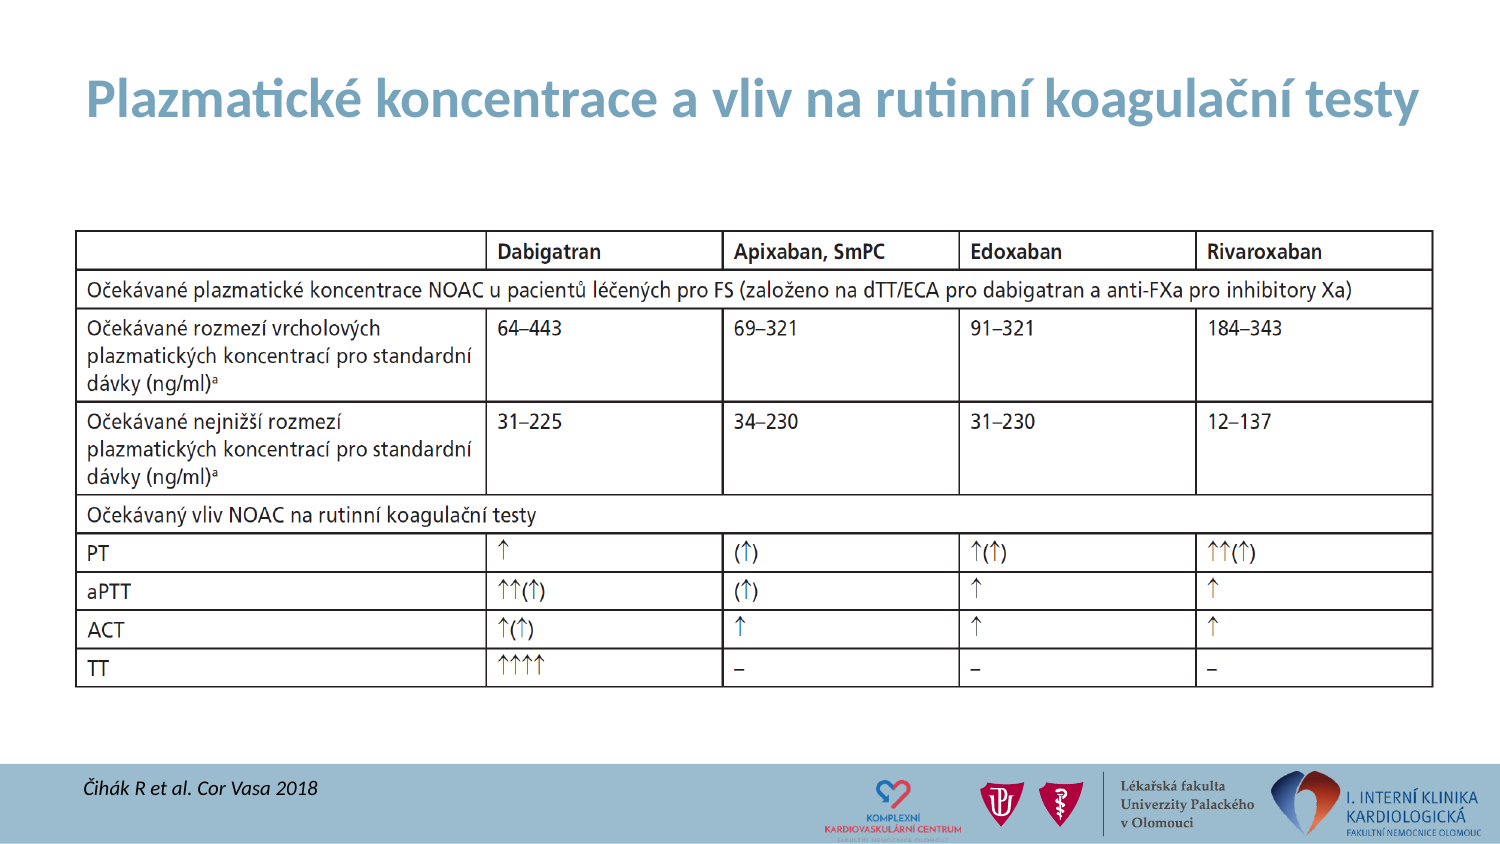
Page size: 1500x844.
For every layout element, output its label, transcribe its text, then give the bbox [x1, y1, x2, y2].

title Plazmatické koncentrace a vliv na rutinní koagulační testy [75, 61, 1434, 137]
list Čihák R et al. Cor Vasa 2018 [75, 773, 825, 835]
picture [825, 779, 961, 842]
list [74, 230, 1434, 688]
picture [1271, 771, 1481, 836]
